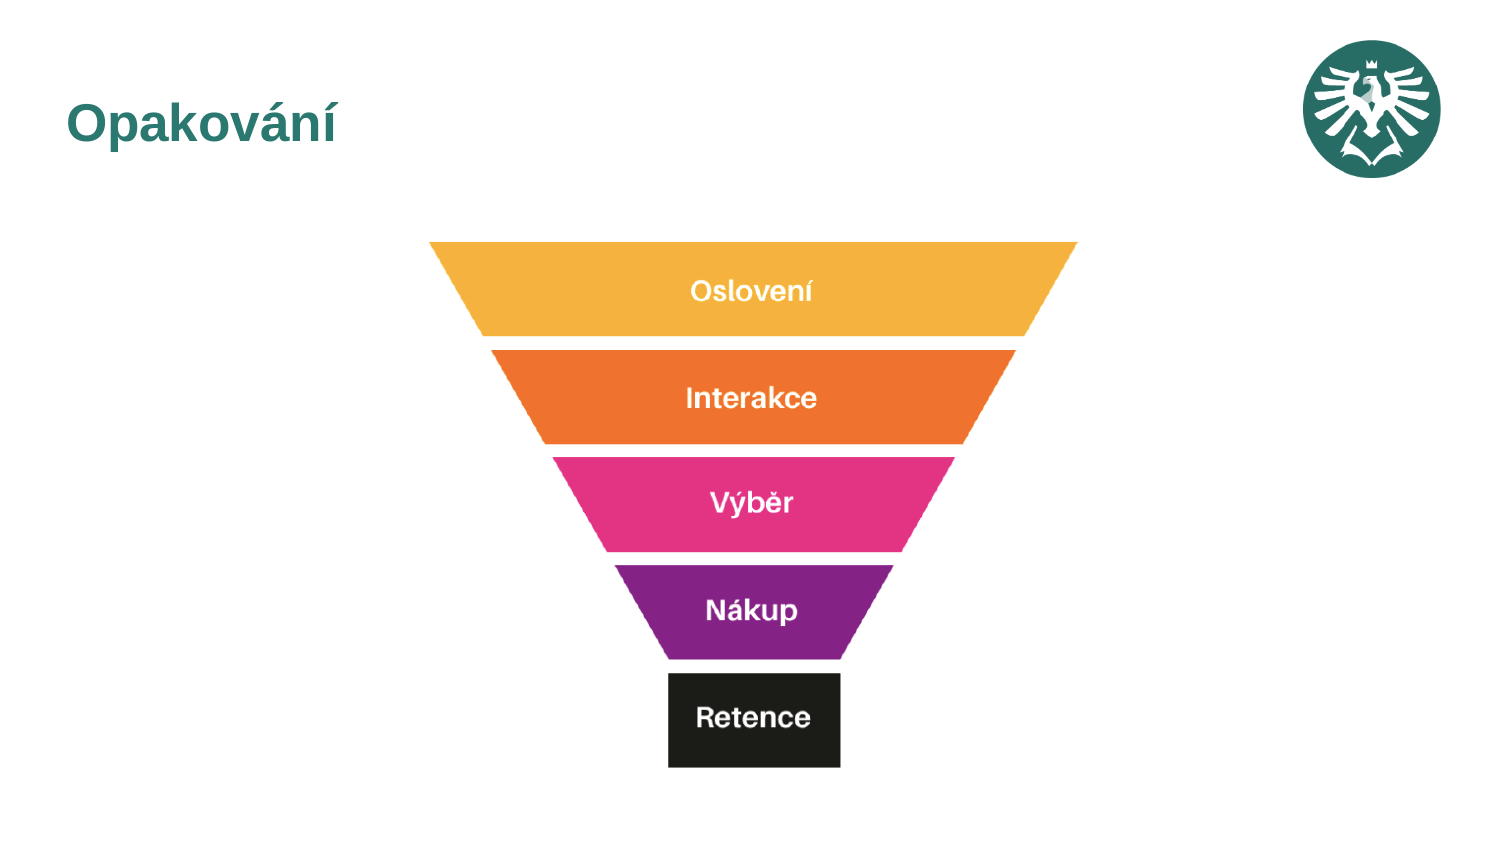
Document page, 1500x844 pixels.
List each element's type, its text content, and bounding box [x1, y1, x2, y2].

picture [1293, 33, 1450, 190]
picture [344, 188, 1156, 816]
title Opakování [51, 72, 1288, 167]
